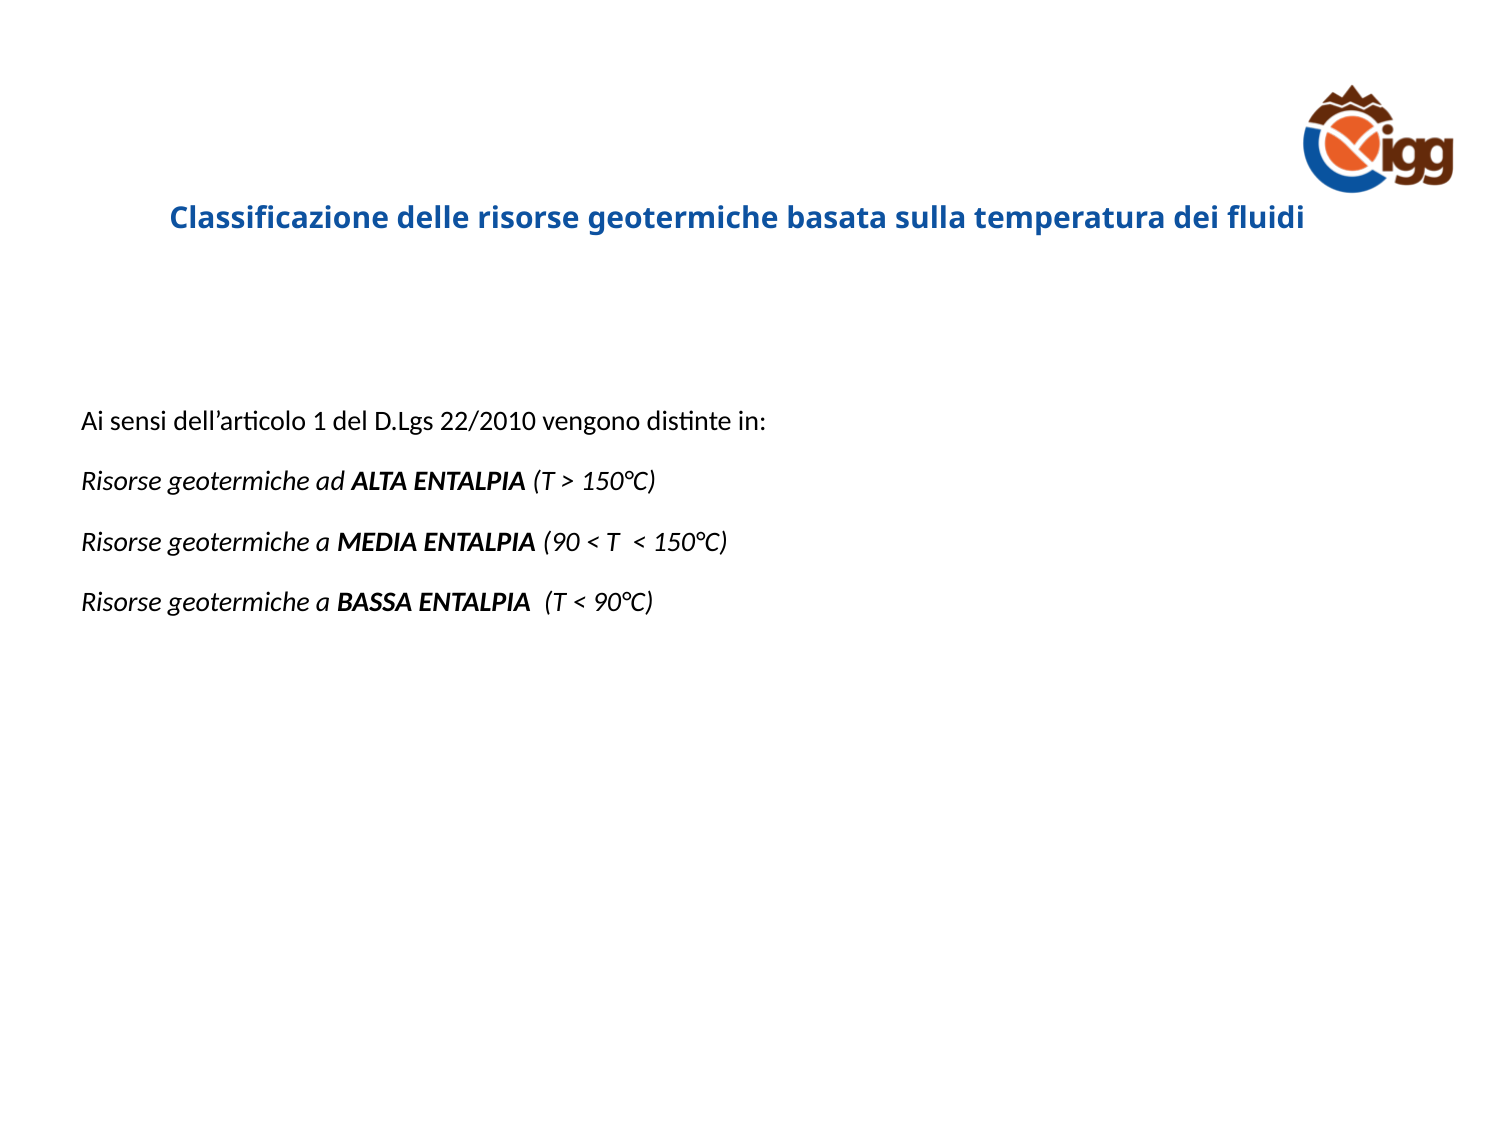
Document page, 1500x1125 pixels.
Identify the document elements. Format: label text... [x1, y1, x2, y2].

picture [1295, 83, 1461, 199]
title Classificazione delle risorse geotermiche basata sulla temperatura dei fluidi [154, 185, 1394, 254]
text_box Ai sensi dell’articolo 1 del D.Lgs 22/2010 vengono distinte in: Risorse geotermiche ad ALTA ENTALPIA (T > 150°C) Risorse geotermiche a MEDIA ENTALPIA (90 < T < 150°C) Risorse geotermiche a BASSA ENTALPIA (T < 90°C) [65, 349, 1247, 803]
